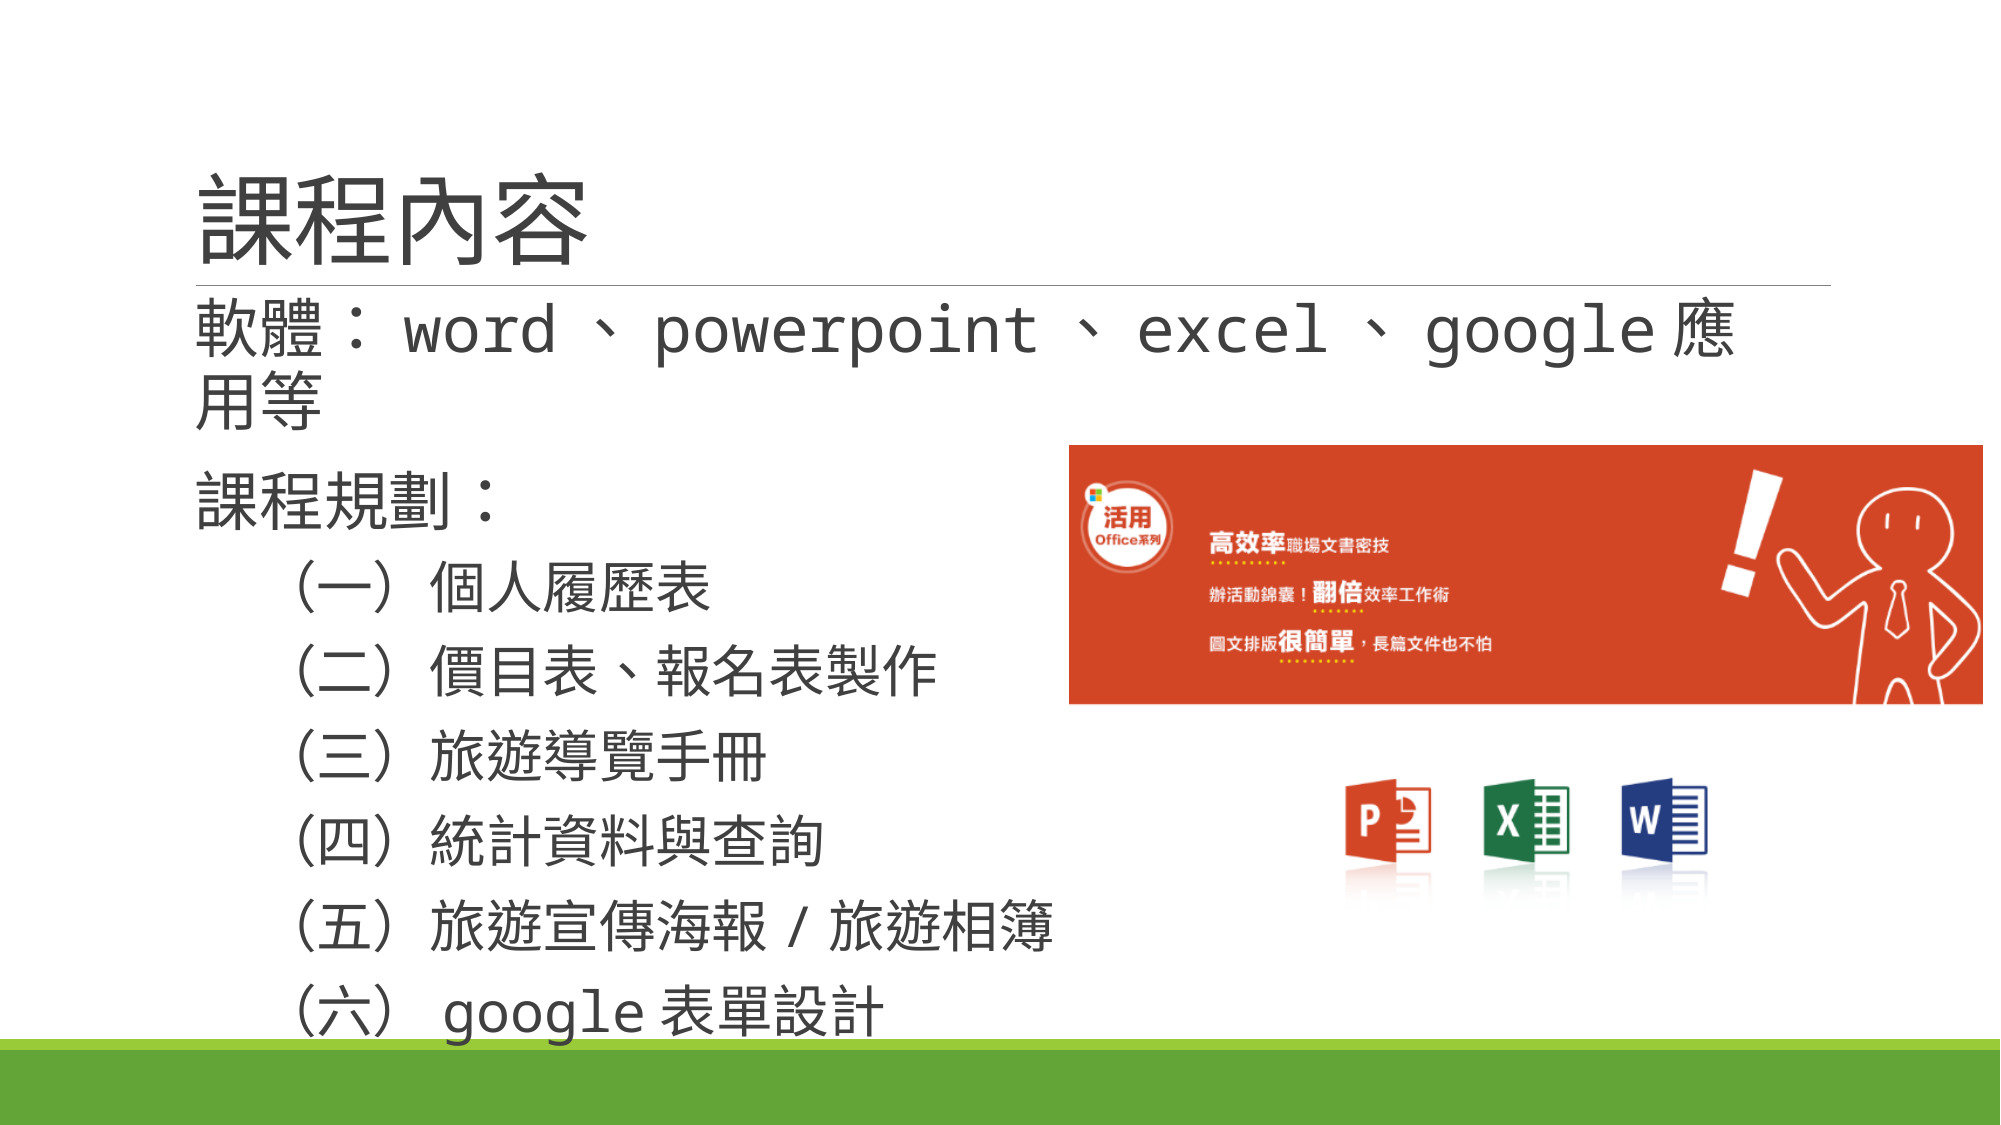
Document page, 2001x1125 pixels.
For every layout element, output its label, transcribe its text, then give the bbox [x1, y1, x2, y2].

picture [1069, 445, 1983, 956]
title 課程內容 [180, 47, 1830, 285]
list 軟體：word、powerpoint、excel、google應用等 課程規劃： （一）個人履歷表 （二）價目表、報名表製作 （三）旅遊導覽手冊 （四）統計資料與查詢 （五）旅遊宣傳海報/旅遊相簿 （六）google表單設計 [180, 285, 1762, 1054]
